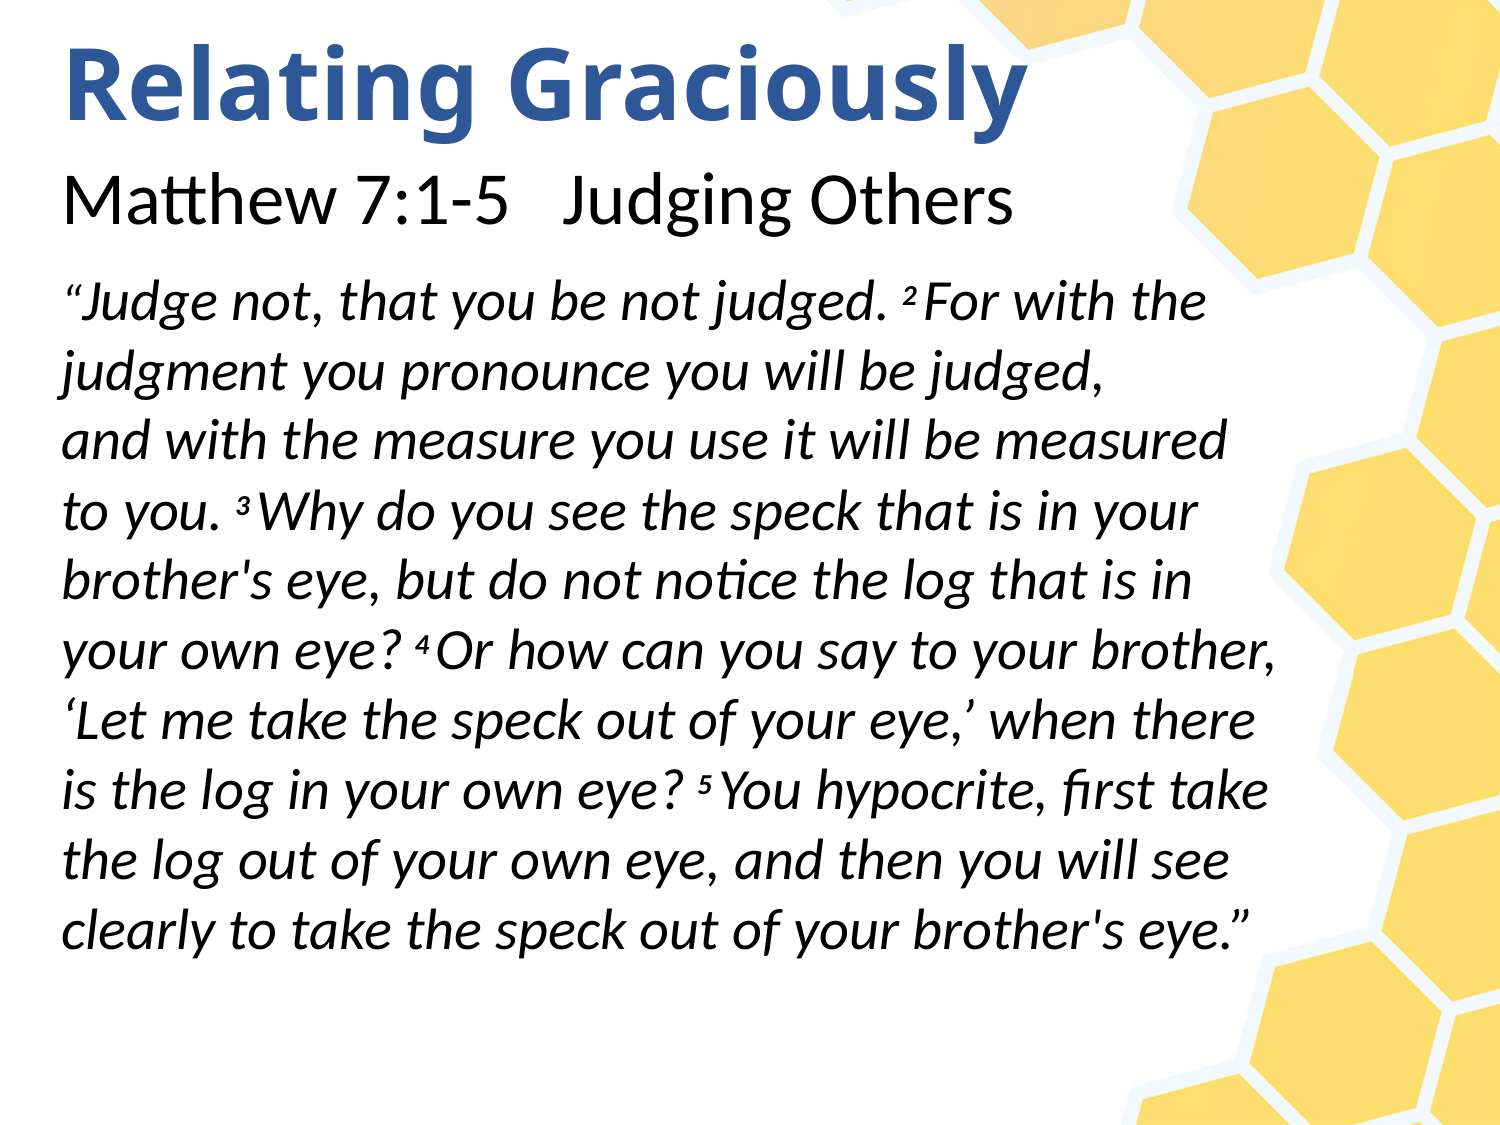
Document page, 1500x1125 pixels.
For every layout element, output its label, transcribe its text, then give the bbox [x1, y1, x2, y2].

list Matthew 7:1-5 Judging Others “Judge not, that you be not judged. 2 For with the judgment you pronounce you will be judged, and with the measure you use it will be measured to you. 3 Why do you see the speck that is in your brother's eye, but do not notice the log that is in your own eye? 4 Or how can you say to your brother, ‘Let me take the speck out of your eye,’ when there is the log in your own eye? 5 You hypocrite, first take the log out of your own eye, and then you will see clearly to take the speck out of your brother's eye.” [46, 152, 1299, 1125]
title Relating Graciously [46, 1, 1486, 175]
list ACTION STEPS Whether a Christian or non-Christian, learn to claim your new identity in Christ. II Corinthians 5:17: Therefore, if anyone is in Christ, he is a new creation.[a] The old has passed away; behold, the new has come. II Corinthians 5:21: For our sake he made him to be sin who knew no sin, so that in him we might become the righteousness of God. [0, 0, 1500, 1125]
